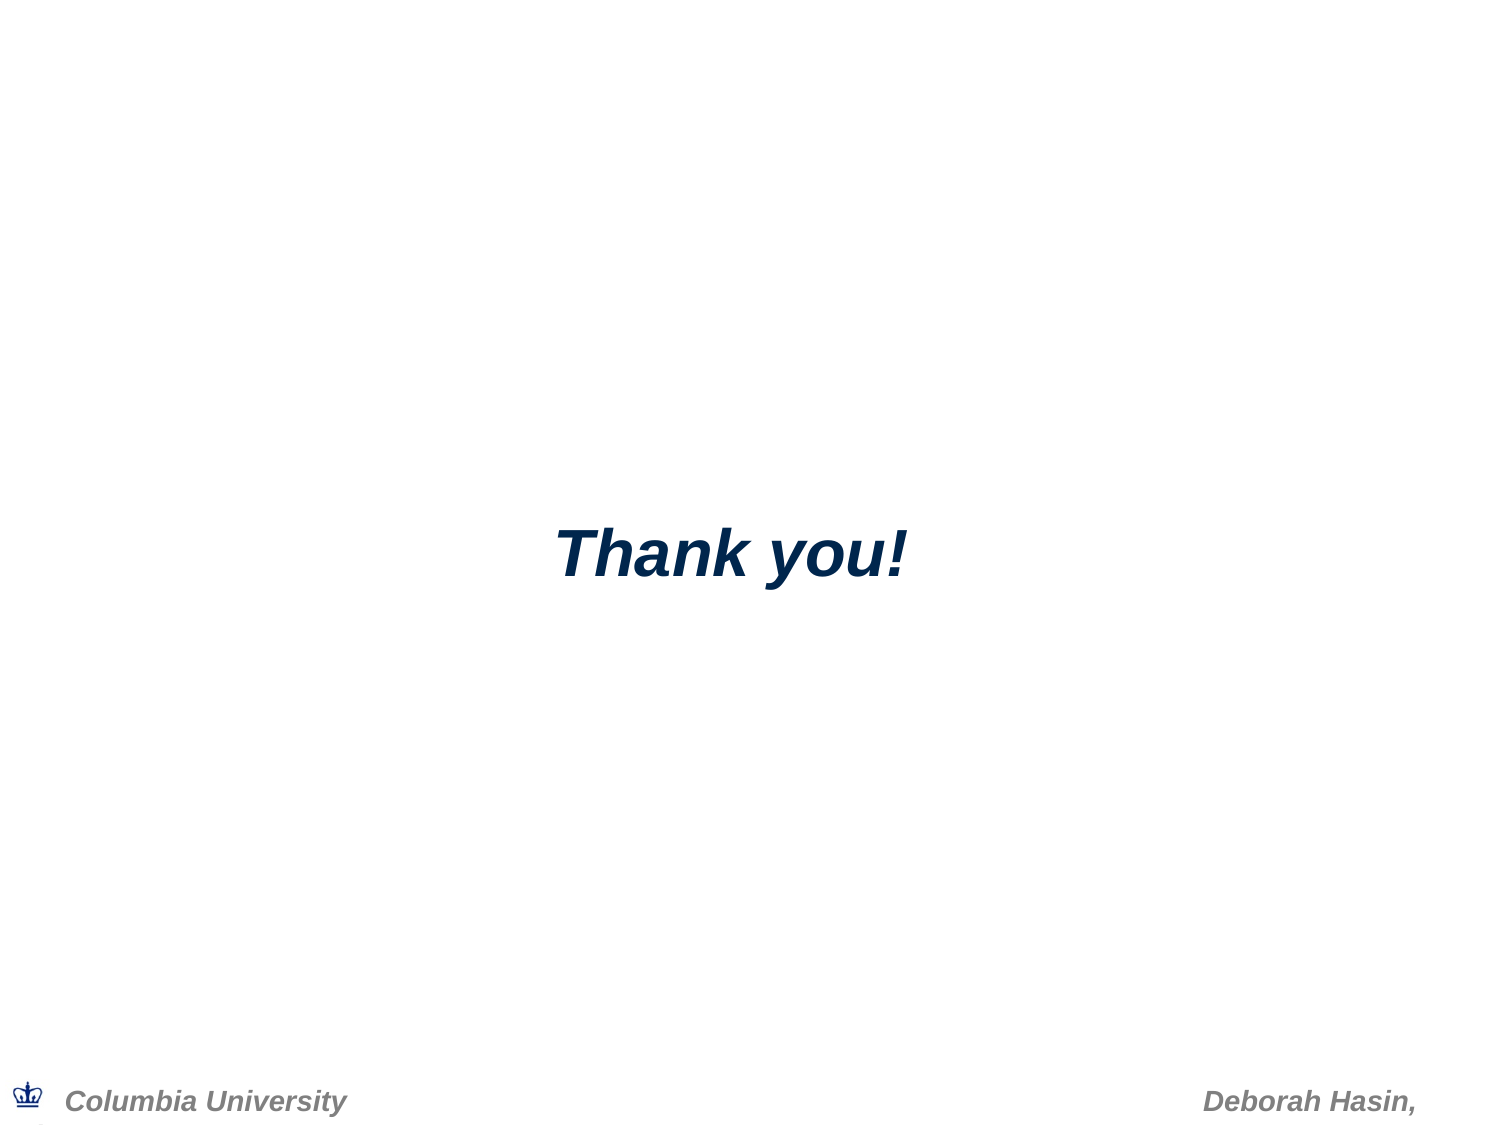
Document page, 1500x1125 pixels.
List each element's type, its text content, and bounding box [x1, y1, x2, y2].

footer Columbia University Deborah Hasin, Ph.D. [52, 1074, 1500, 1125]
picture [5, 1068, 51, 1120]
list Thank you! [62, 237, 1400, 1050]
